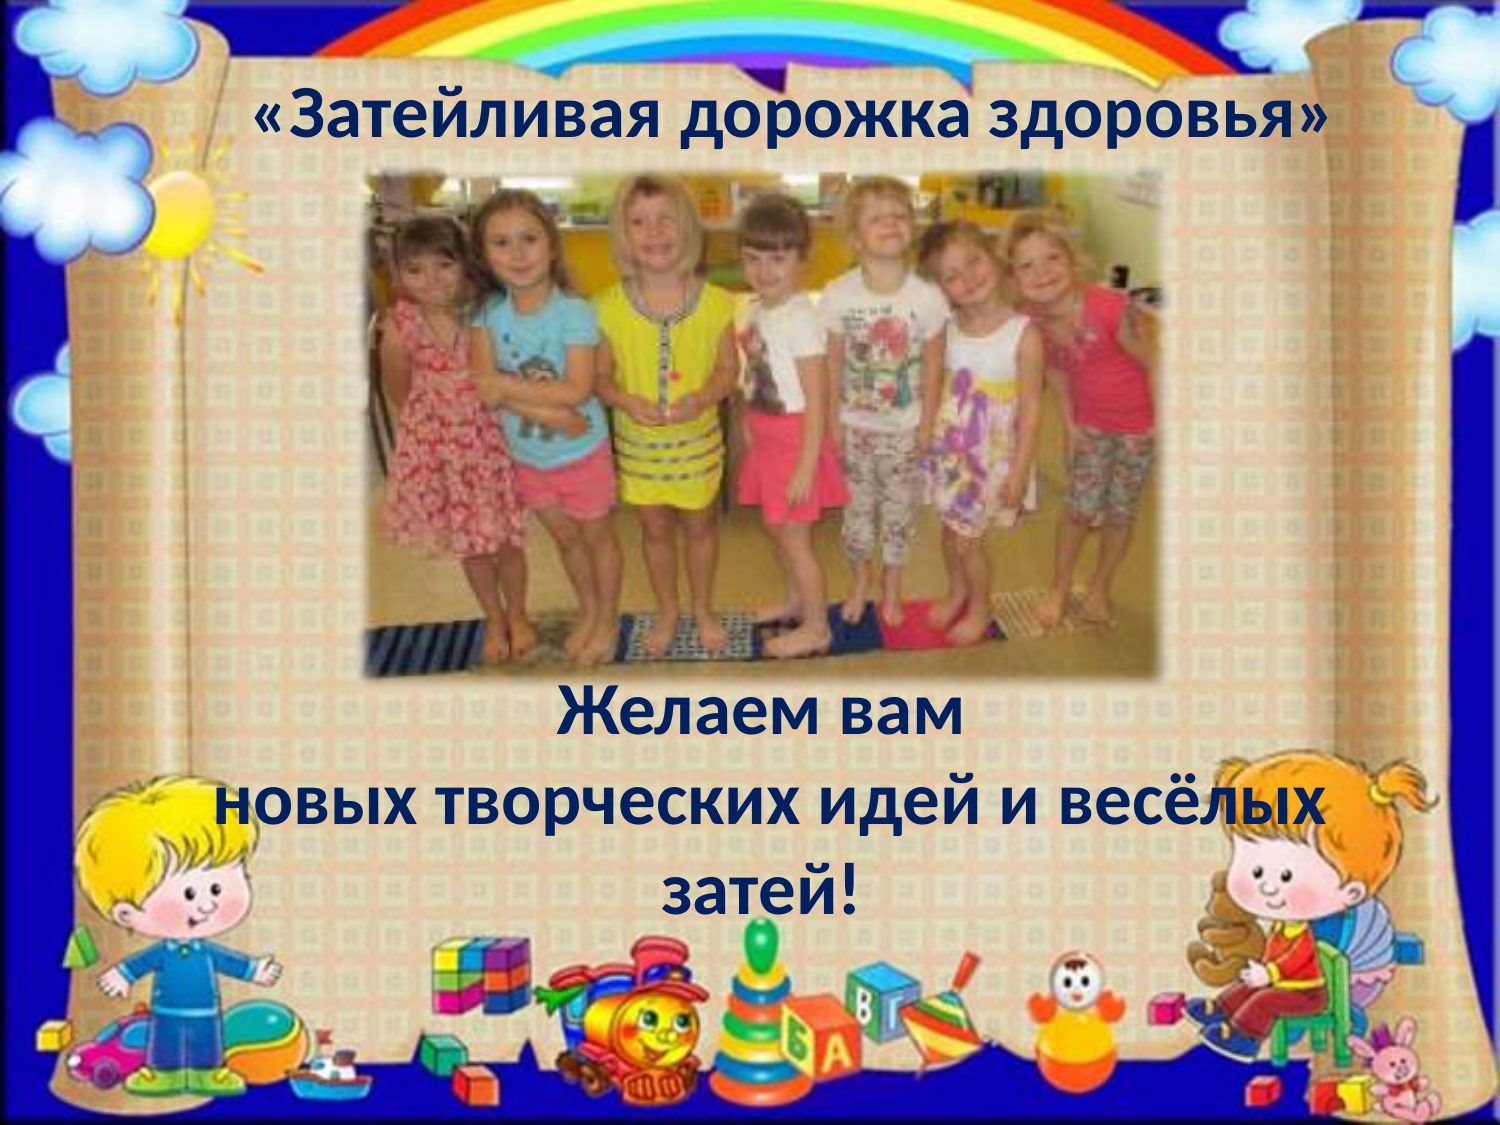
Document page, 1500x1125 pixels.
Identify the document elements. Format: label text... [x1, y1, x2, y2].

text_box Желаем вам новых творческих идей и весёлых затей! [147, 651, 1377, 937]
picture [0, 0, 1500, 1125]
text_box «Затейливая дорожка здоровья» [186, 54, 1400, 160]
